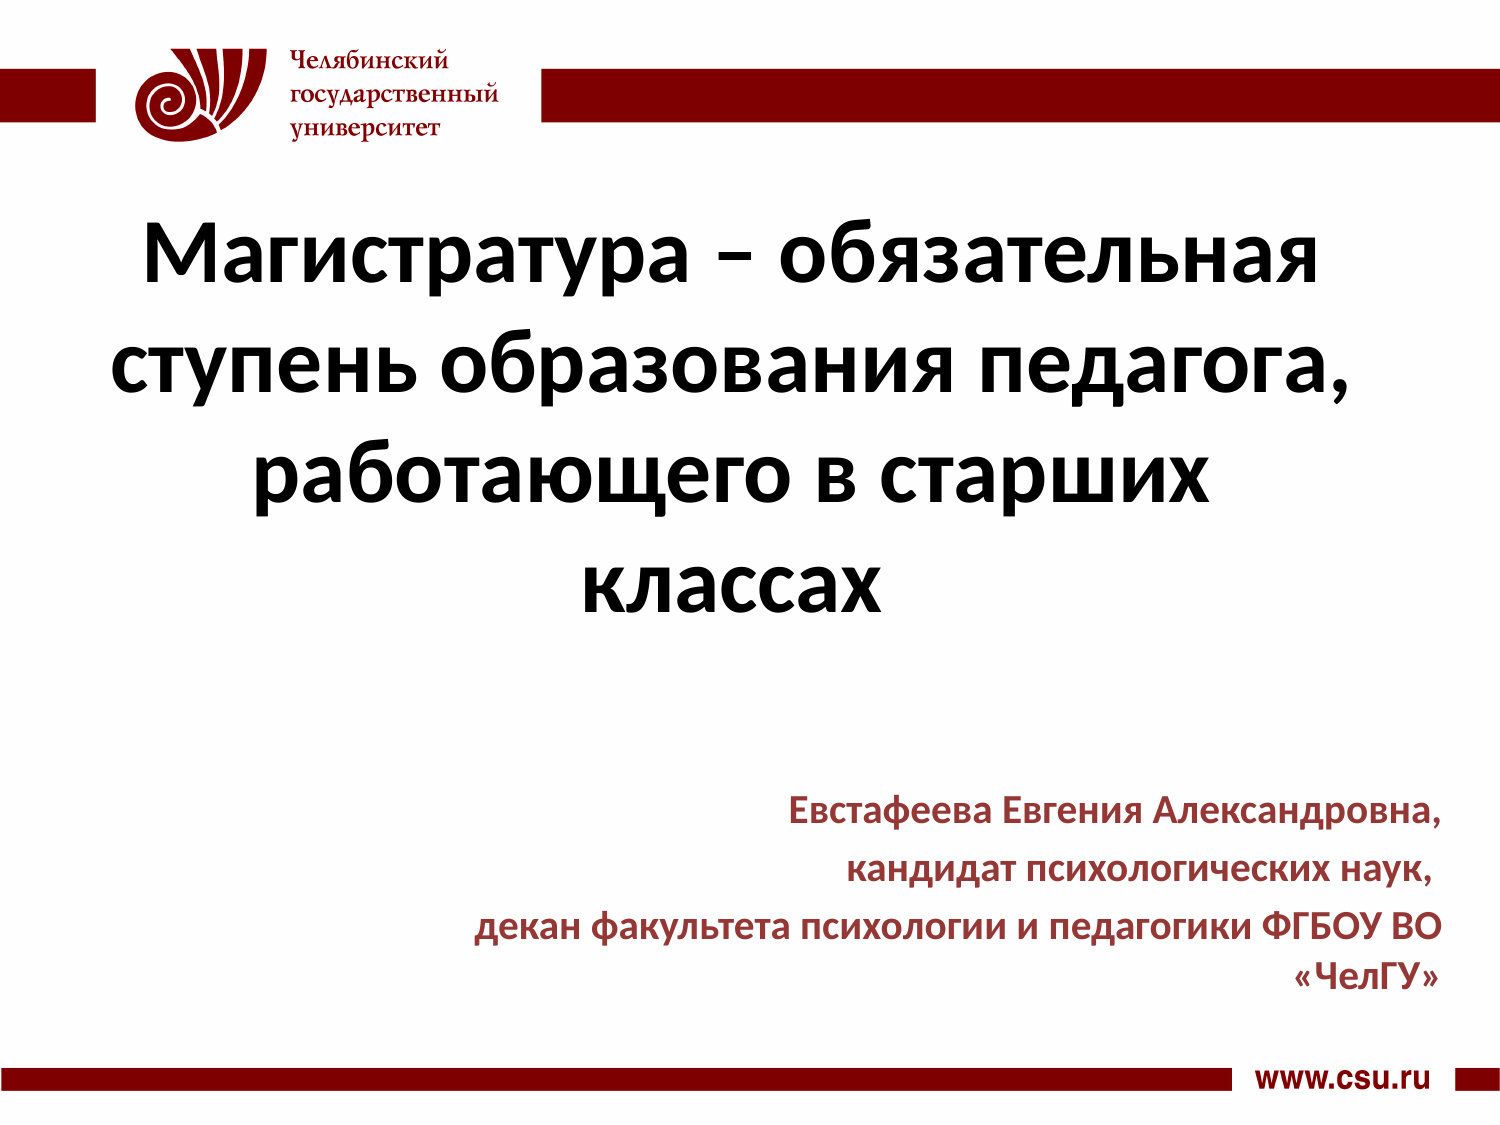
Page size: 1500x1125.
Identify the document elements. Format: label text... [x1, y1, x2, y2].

title Магистратура – обязательная ступень образования педагога, работающего в старших классах [76, 231, 1388, 591]
picture [0, 0, 1500, 1125]
subtitle Евстафеева Евгения Александровна, кандидат психологических наук, декан факультета психологии и педагогики ФГБОУ ВО «ЧелГУ» [407, 774, 1458, 1008]
